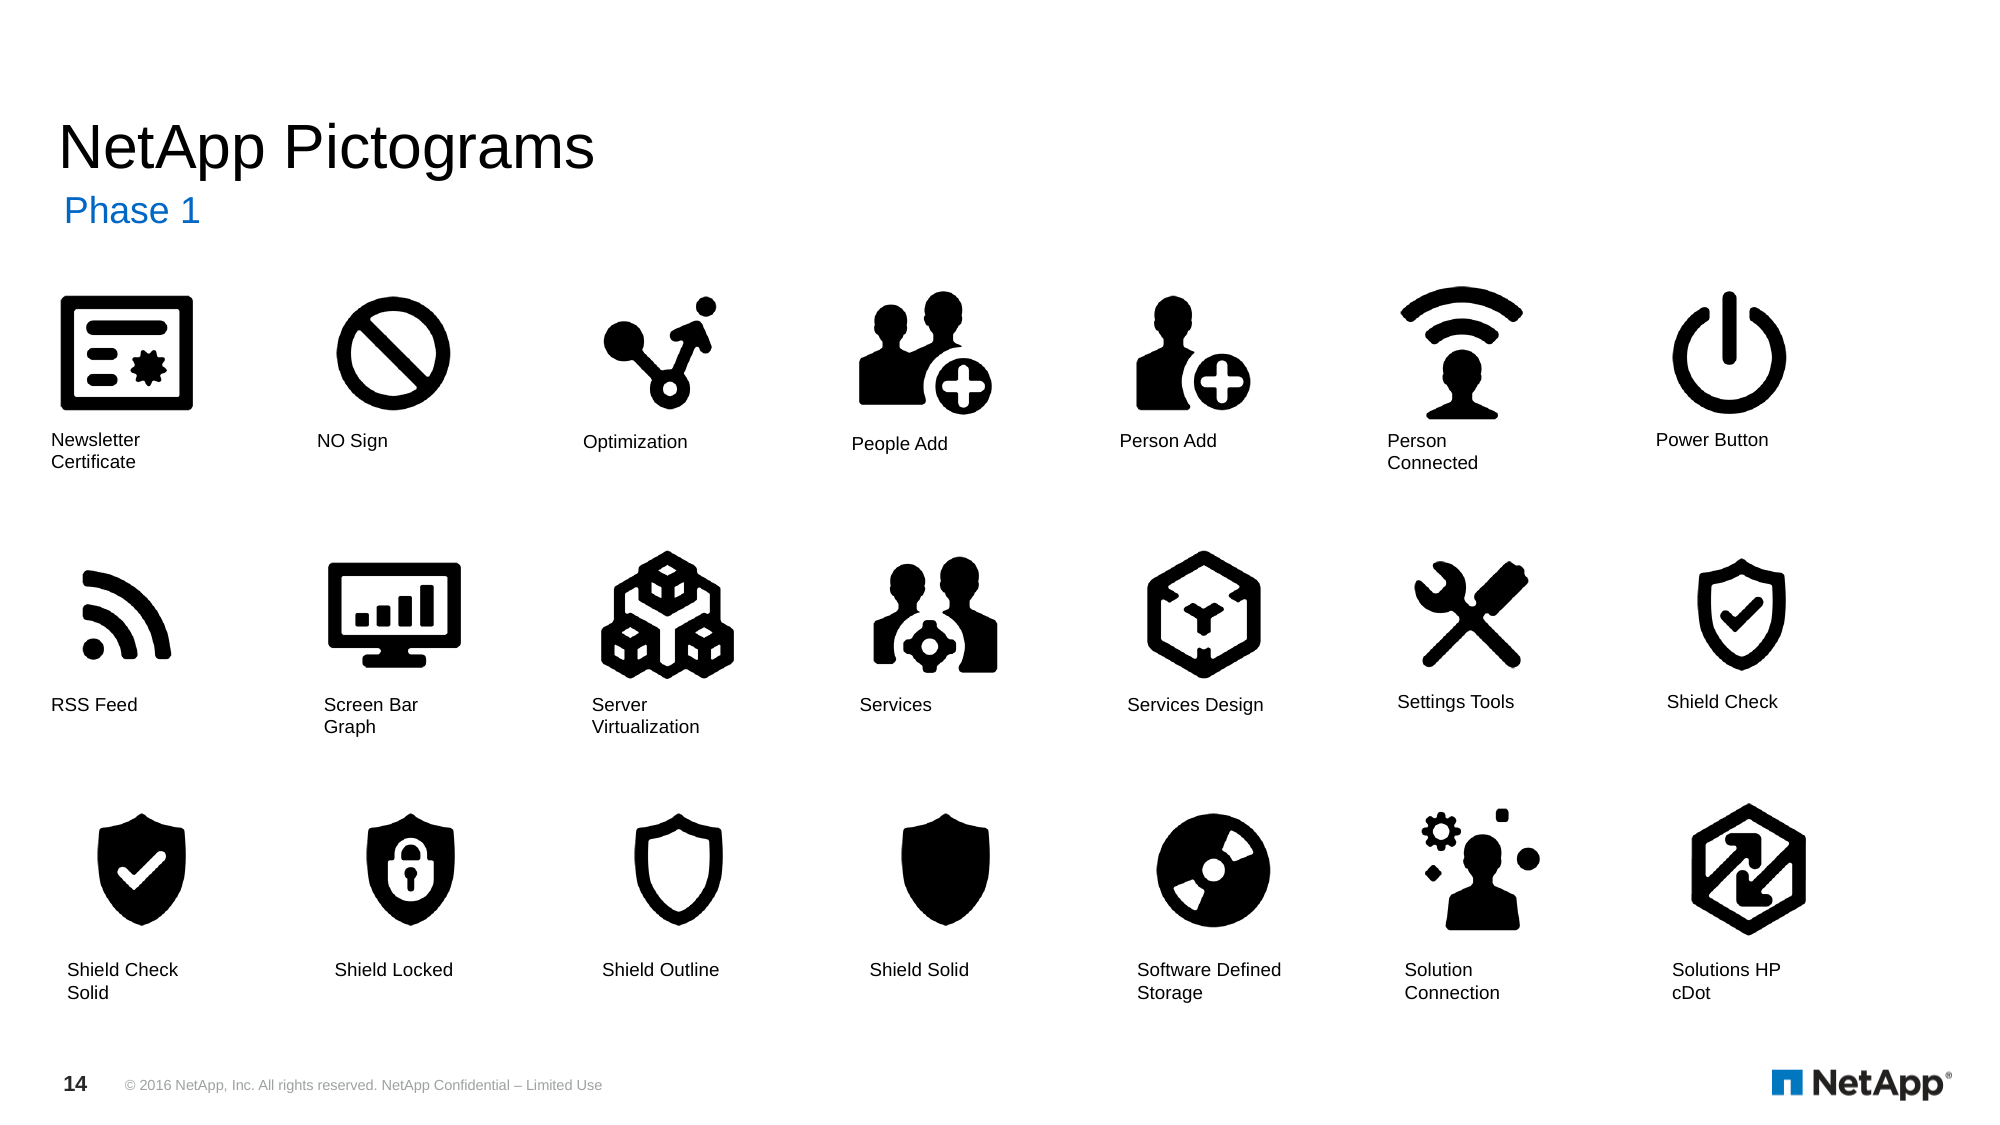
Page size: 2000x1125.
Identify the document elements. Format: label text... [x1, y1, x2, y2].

title NetApp Pictograms [43, 39, 1918, 188]
text_box NO Sign [317, 432, 468, 452]
picture [334, 793, 485, 945]
picture [1385, 277, 1536, 428]
picture [65, 793, 216, 945]
picture [50, 277, 202, 428]
picture [849, 277, 1000, 428]
text_box Shield Outline [602, 957, 753, 981]
picture [1664, 539, 1816, 690]
text_box Server Virtualization [591, 694, 742, 738]
picture [1136, 793, 1288, 945]
text_box Person Connected [1387, 429, 1538, 474]
text_box Solution Connection [1404, 957, 1555, 1003]
picture [1404, 793, 1555, 945]
text_box Services [859, 694, 1010, 715]
picture [1671, 793, 1823, 945]
picture [591, 539, 742, 690]
picture [50, 539, 202, 690]
picture [1117, 277, 1269, 428]
picture [1653, 277, 1804, 428]
text_box Solutions HP cDot [1672, 957, 1823, 1003]
text_box Screen Bar Graph [324, 692, 474, 738]
picture [1127, 539, 1278, 690]
slide_number 14 [48, 1060, 122, 1103]
text_box Newsletter Certificate [50, 432, 201, 473]
text_box Shield Locked [334, 957, 485, 981]
text_box Shield Solid [869, 957, 1020, 981]
picture [601, 793, 753, 945]
text_box Services Design [1127, 694, 1278, 715]
text_box Person Add [1119, 429, 1270, 452]
picture [1750, 1029, 1967, 1118]
picture [1394, 539, 1546, 690]
text_box Optimization [583, 434, 734, 453]
picture [318, 539, 469, 690]
text_box Settings Tools [1397, 689, 1548, 713]
picture [582, 277, 734, 428]
picture [316, 277, 468, 428]
picture [869, 793, 1020, 945]
text_box Shield Check Solid [67, 957, 218, 1003]
text_box RSS Feed [50, 694, 201, 715]
footer © 2016 NetApp, Inc. All rights reserved. NetApp Confidential – Limited Use [122, 1061, 1183, 1102]
text_box Software Defined Storage [1137, 957, 1288, 1003]
text_box Shield Check [1666, 693, 1817, 713]
text_box People Add [851, 431, 1002, 455]
picture [859, 539, 1010, 690]
list Phase 1 [48, 181, 1918, 248]
text_box Power Button [1655, 429, 1806, 451]
